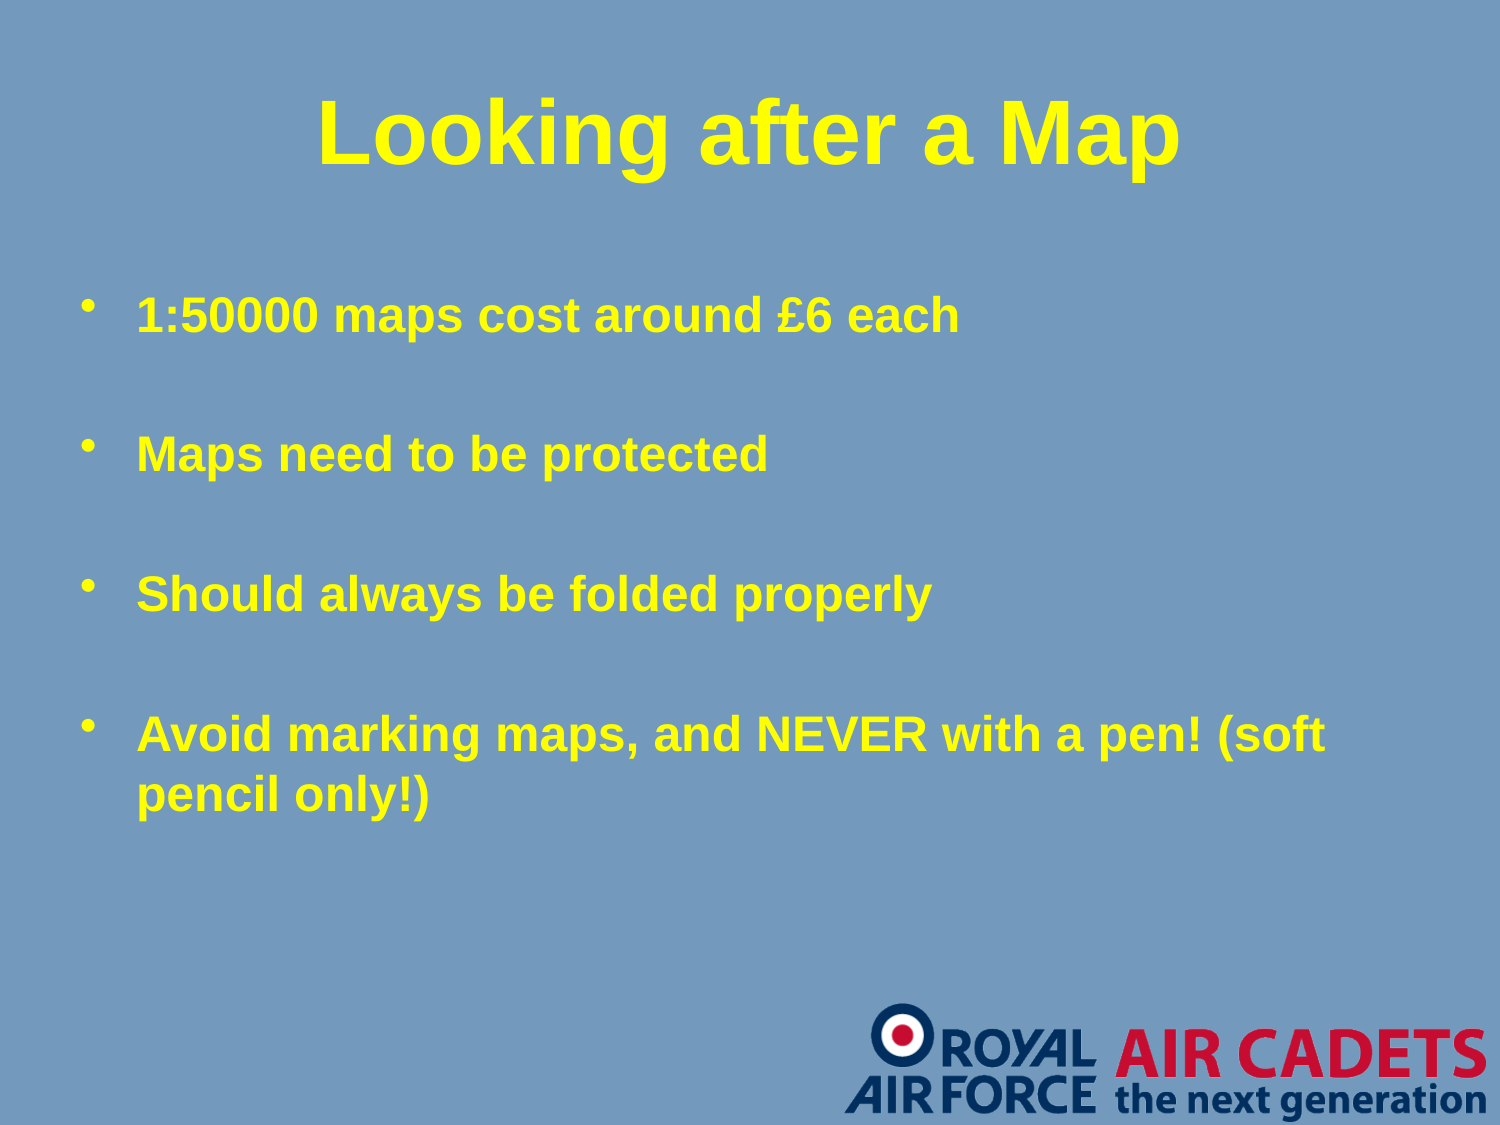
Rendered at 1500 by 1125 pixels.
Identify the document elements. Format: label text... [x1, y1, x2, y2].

picture [844, 1003, 1486, 1122]
list 1:50000 maps cost around £6 each Maps need to be protected Should always be folded properly Avoid marking maps, and NEVER with a pen! (soft pencil only!) [64, 274, 1424, 848]
title Looking after a Map [297, 77, 1203, 194]
